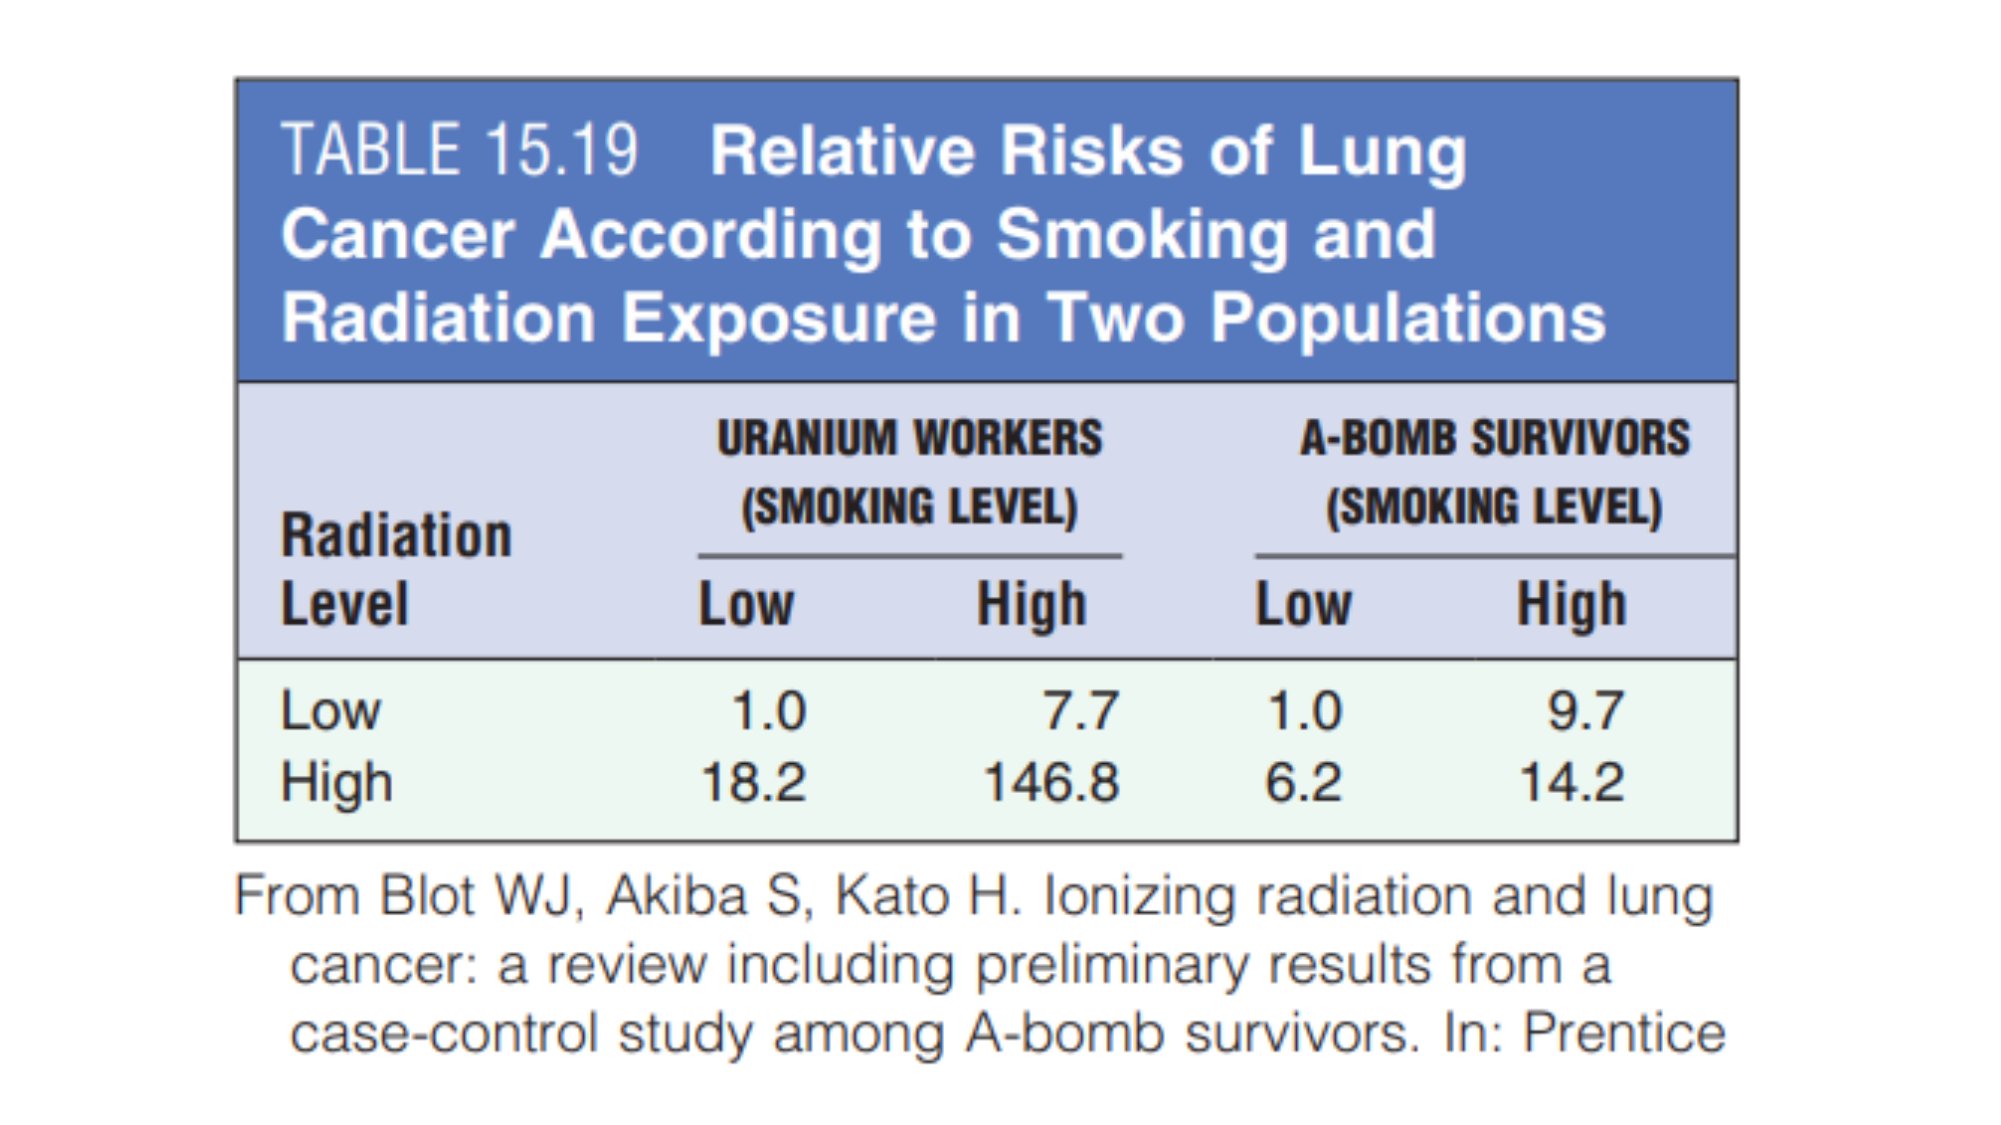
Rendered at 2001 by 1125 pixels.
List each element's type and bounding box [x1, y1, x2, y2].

list [228, 59, 1772, 1074]
